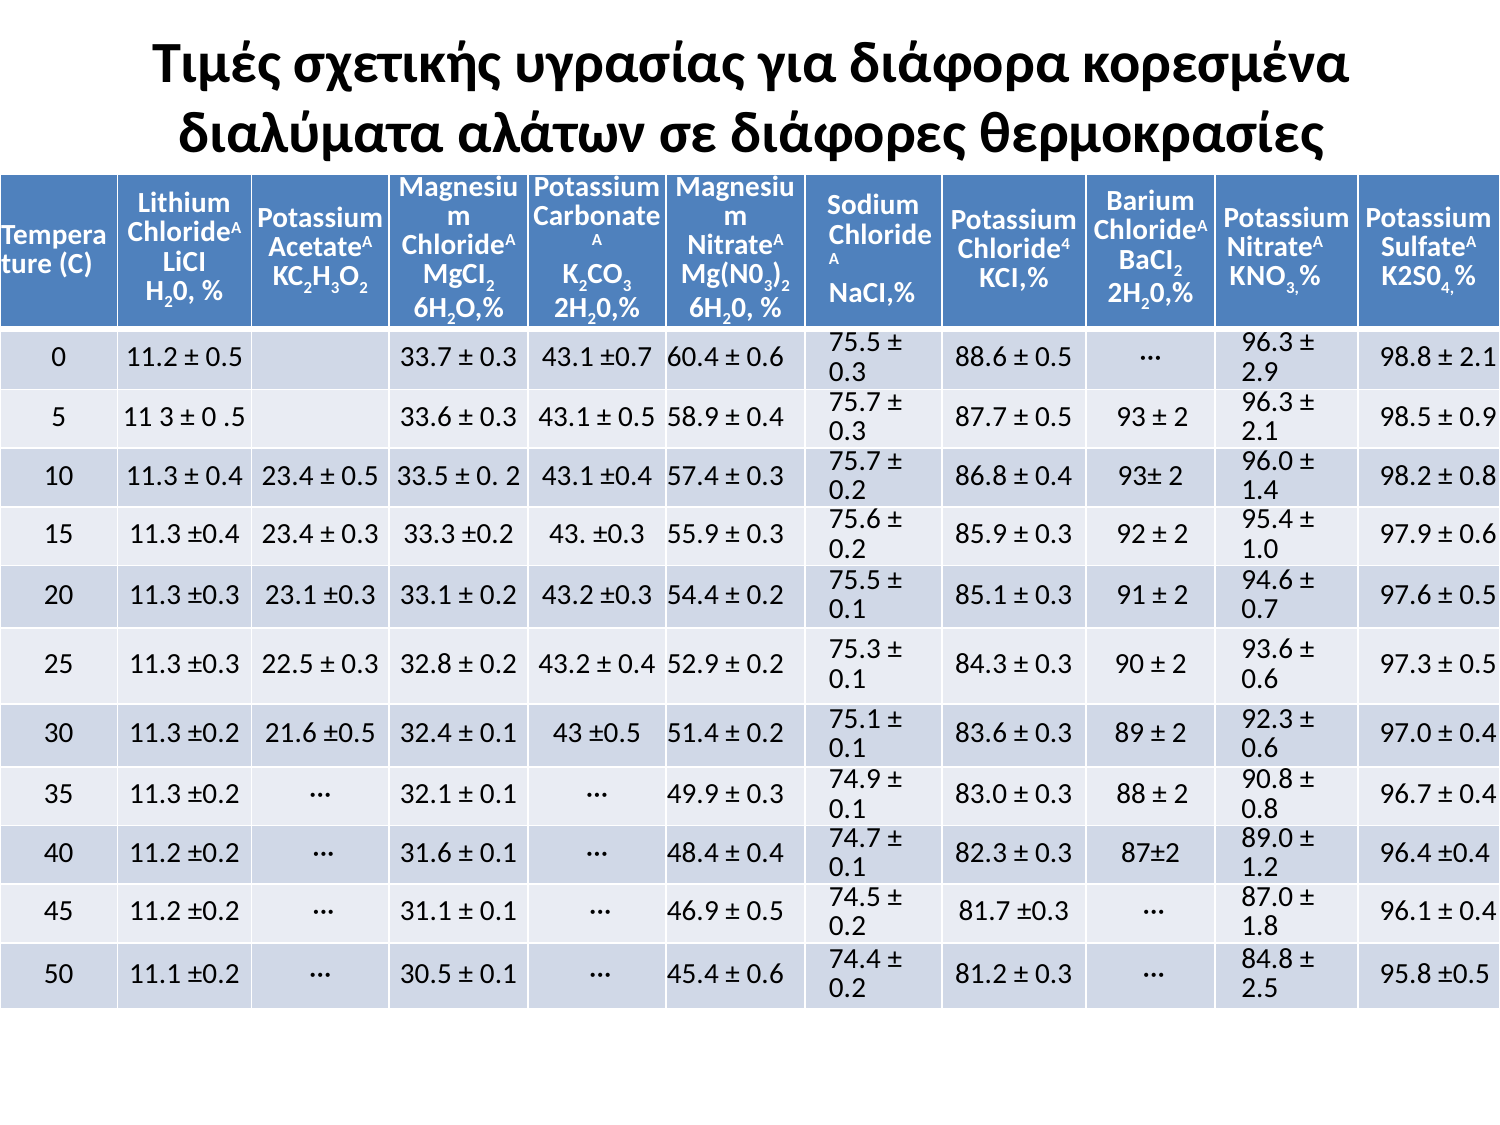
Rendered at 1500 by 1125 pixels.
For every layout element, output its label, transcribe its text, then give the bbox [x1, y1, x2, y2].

title Τιμές σχετικής υγρασίας για διάφορα κορεσμένα διαλύματα αλάτων σε διάφορες θερμοκρασίες [76, 19, 1427, 169]
